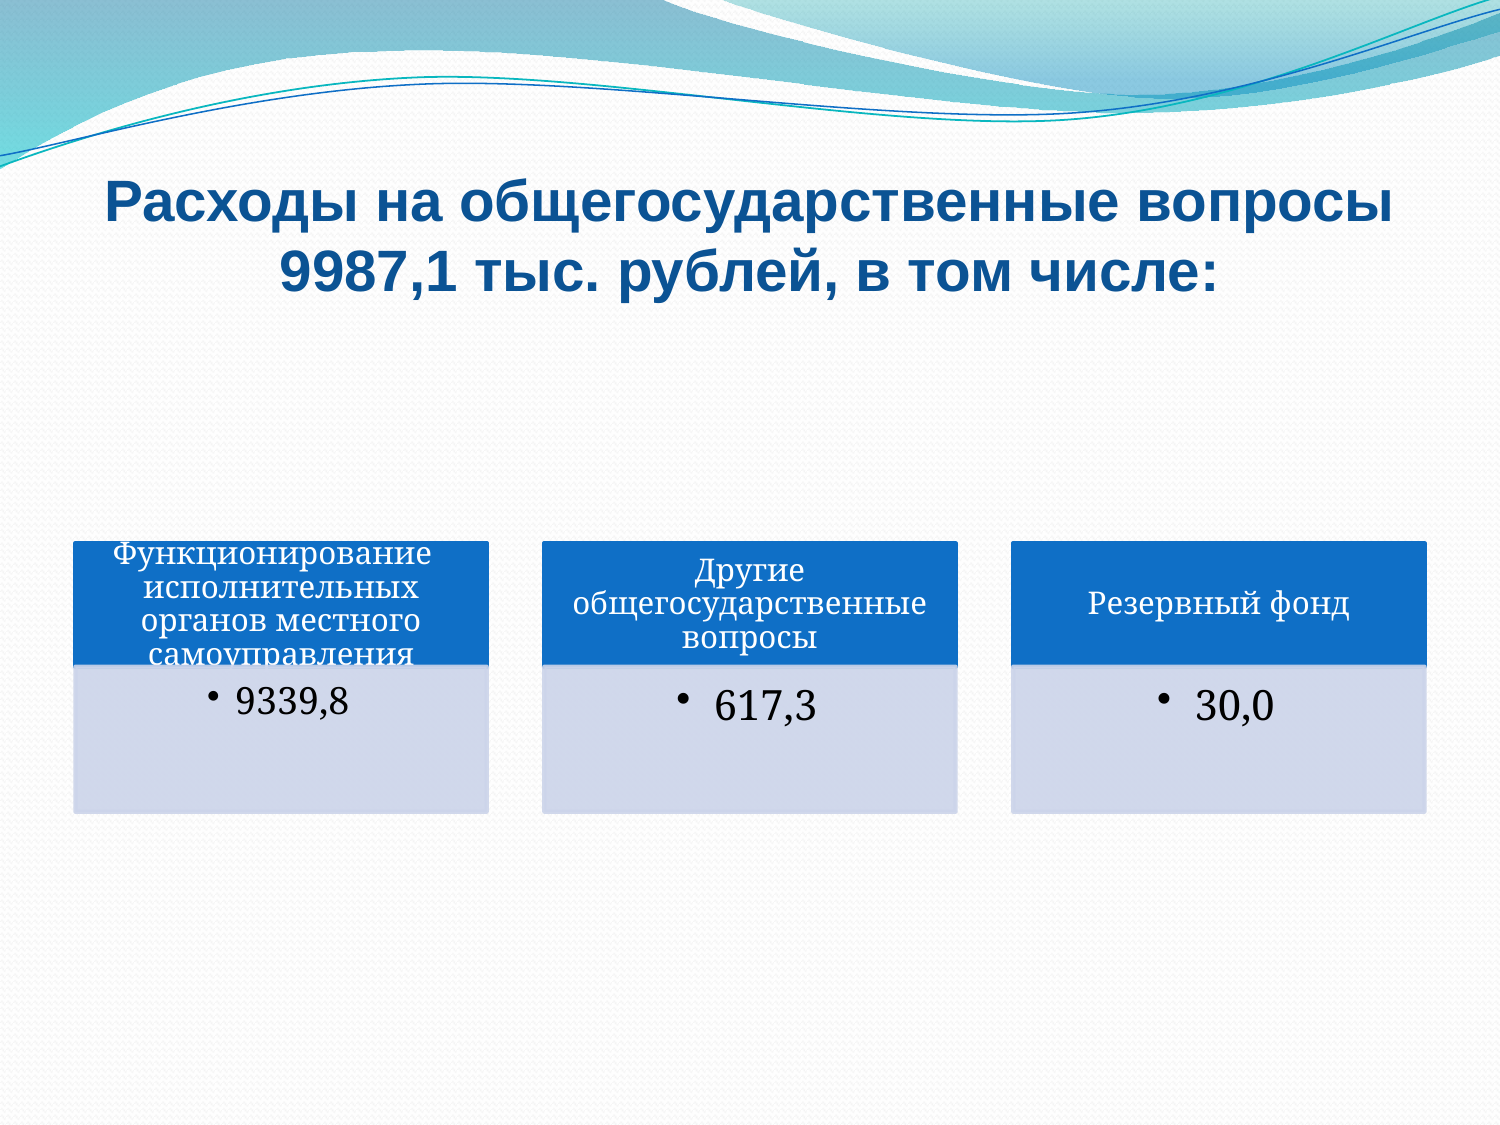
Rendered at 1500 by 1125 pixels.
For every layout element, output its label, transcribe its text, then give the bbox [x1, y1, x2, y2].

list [74, 317, 1426, 1038]
title Расходы на общегосударственные вопросы 9987,1 тыс. рублей, в том числе: [75, 115, 1425, 303]
